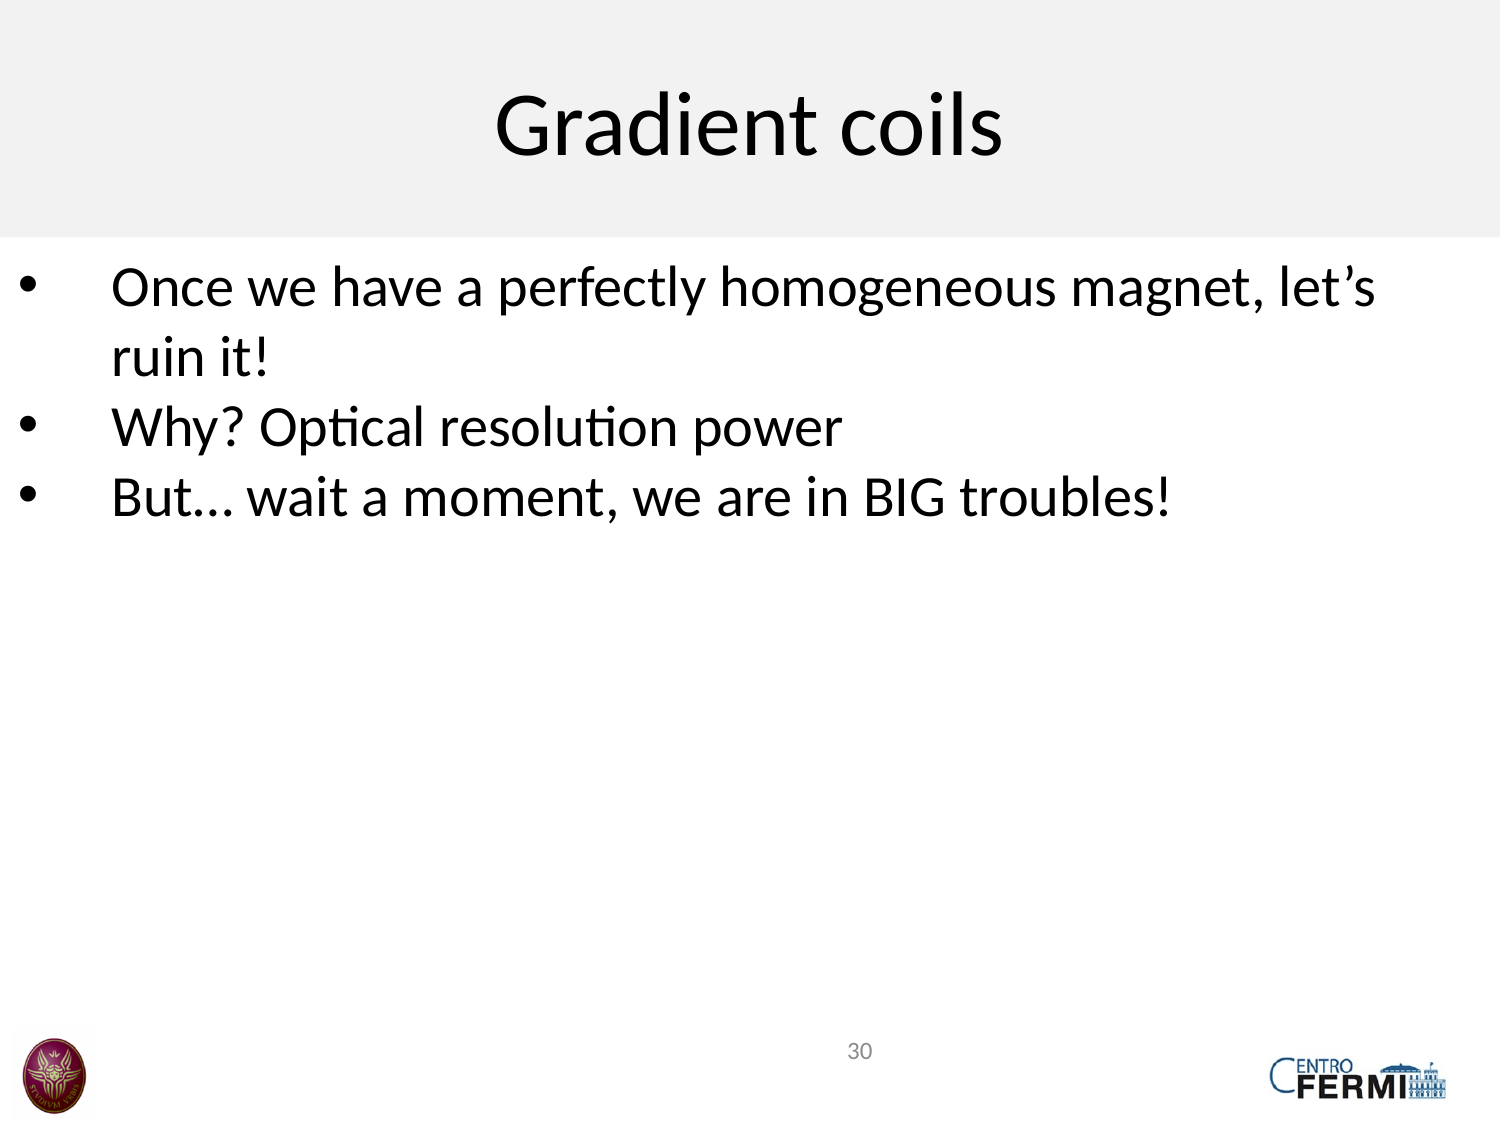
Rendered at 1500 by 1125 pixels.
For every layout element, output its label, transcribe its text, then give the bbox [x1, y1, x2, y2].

picture [12, 1027, 97, 1124]
slide_number 30 [537, 1010, 888, 1090]
text_box Gradient coils [0, 0, 1500, 238]
picture [1268, 1050, 1450, 1101]
